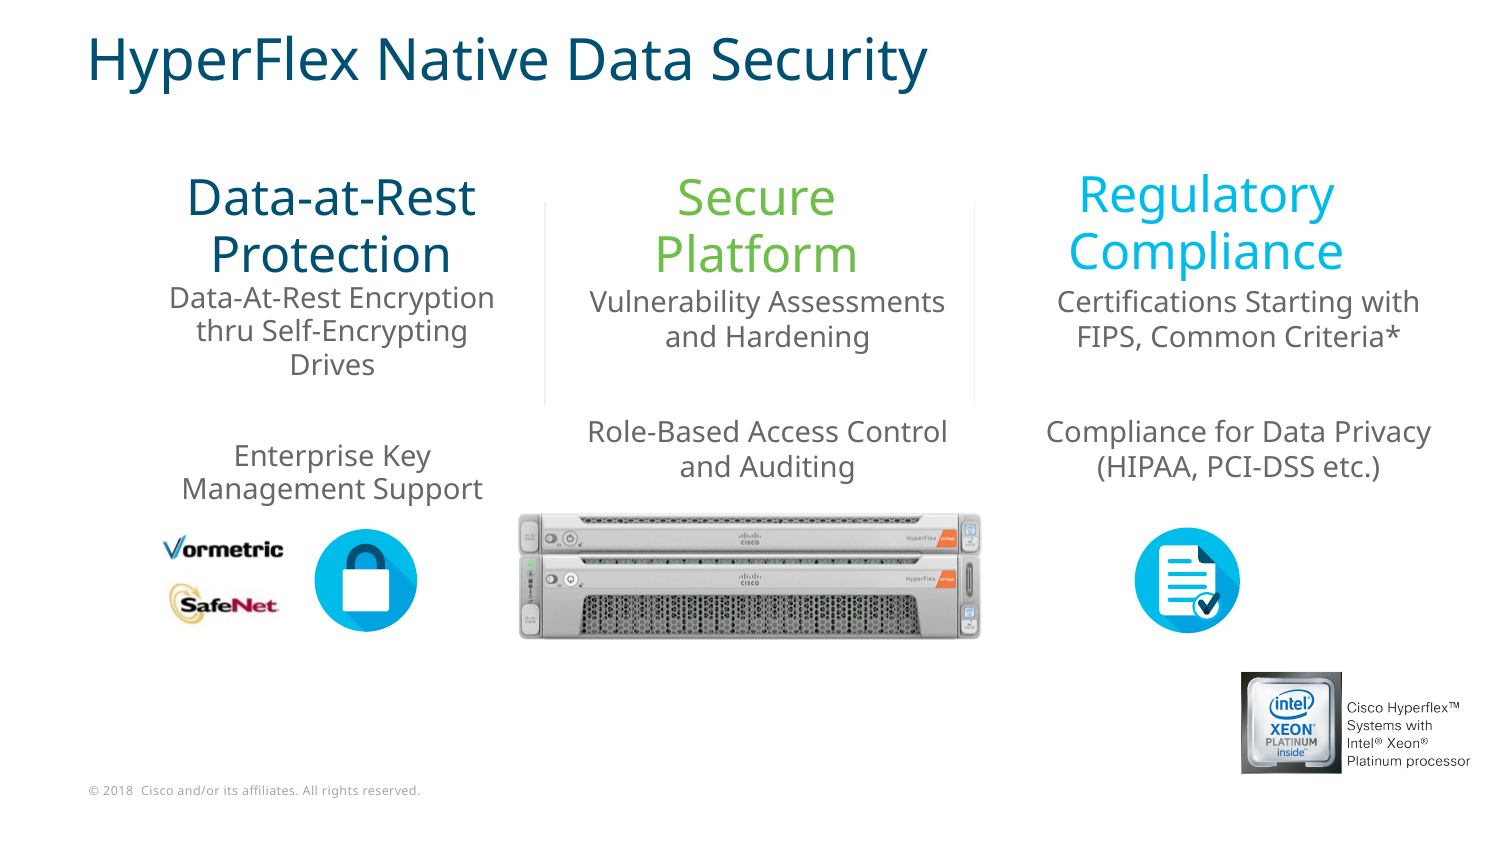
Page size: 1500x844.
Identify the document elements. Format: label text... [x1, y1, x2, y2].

text_box Regulatory Compliance [1023, 159, 1390, 289]
text_box Data-At-Rest Encryption thru Self-Encrypting Drives Enterprise Key Management Support [138, 274, 525, 514]
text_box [494, 495, 1006, 662]
text_box Secure Platform [569, 161, 945, 276]
picture [1237, 668, 1474, 776]
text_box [145, 514, 301, 646]
text_box Data-at-Rest Protection [143, 161, 520, 274]
text_box Vulnerability Assessments and Hardening Role-Based Access Control and Auditing [564, 276, 970, 491]
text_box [1134, 527, 1241, 634]
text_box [314, 528, 418, 632]
text_box Certifications Starting with FIPS, Common Criteria* Compliance for Data Privacy (HIPAA, PCI-DSS etc.) [1027, 276, 1449, 491]
title HyperFlex Native Data Security [71, 3, 1441, 124]
